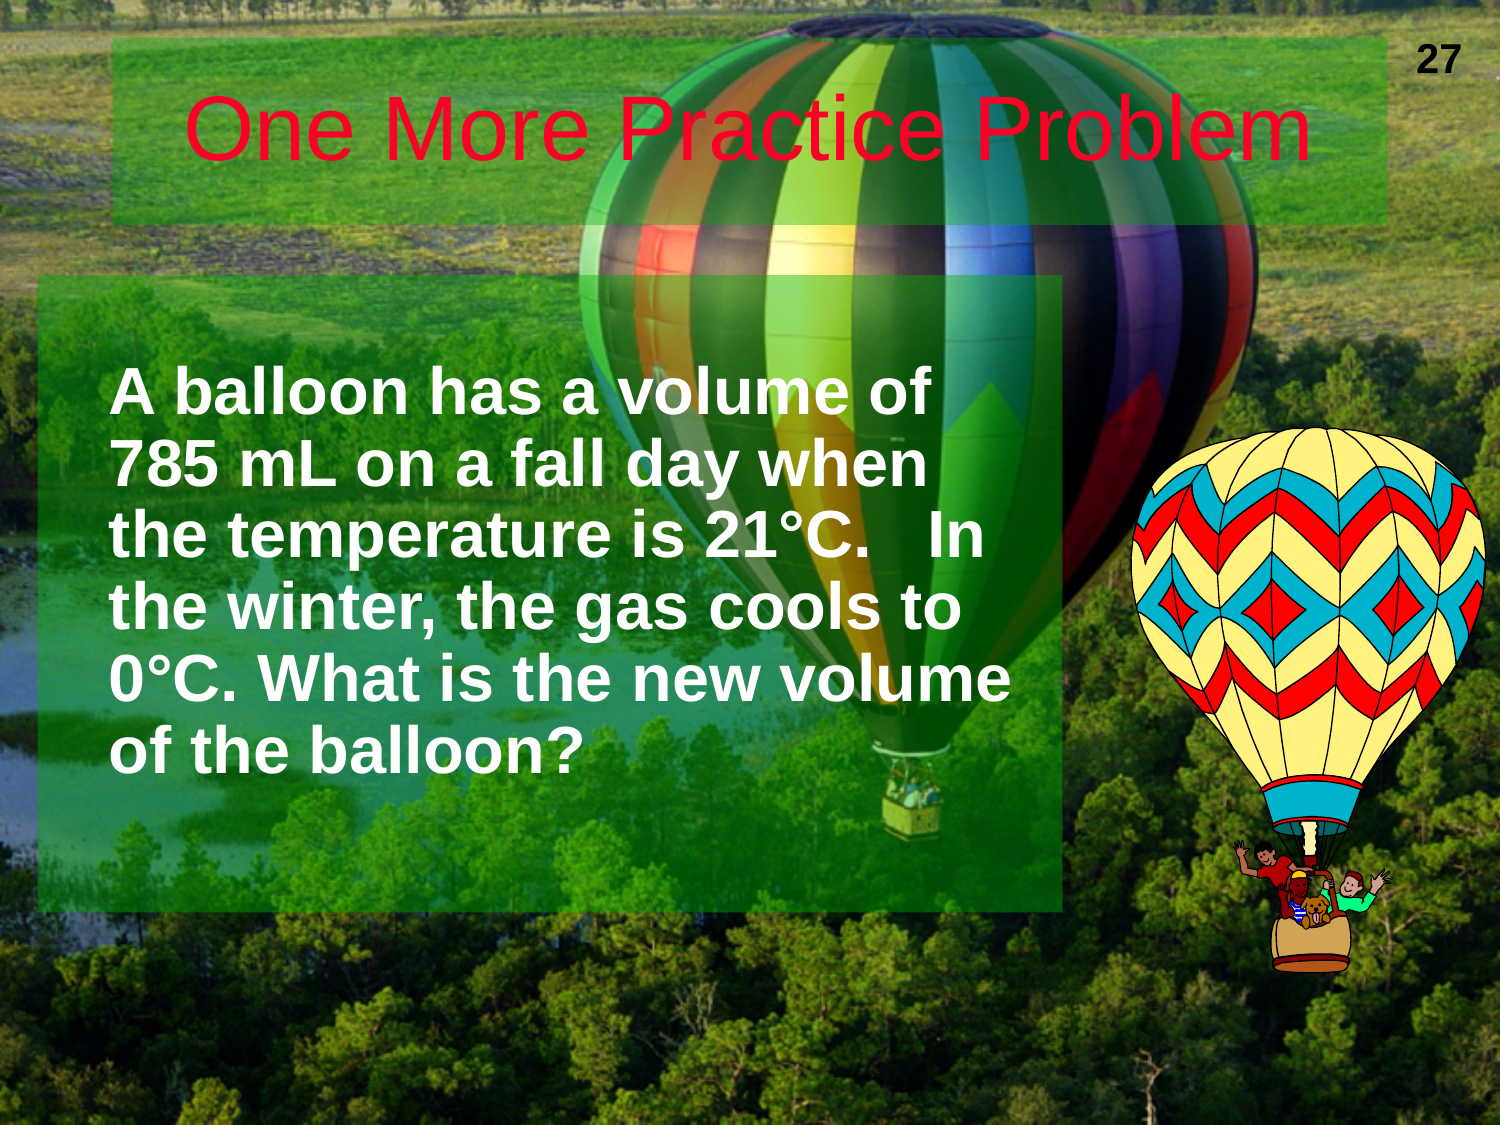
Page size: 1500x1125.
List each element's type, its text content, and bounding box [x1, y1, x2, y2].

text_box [1118, 424, 1500, 975]
picture [0, 0, 1500, 1125]
list A balloon has a volume of 785 mL on a fall day when the temperature is 21°C. In the winter, the gas cools to 0°C. What is the new volume of the balloon? [37, 275, 1063, 913]
title One More Practice Problem [112, 37, 1388, 225]
